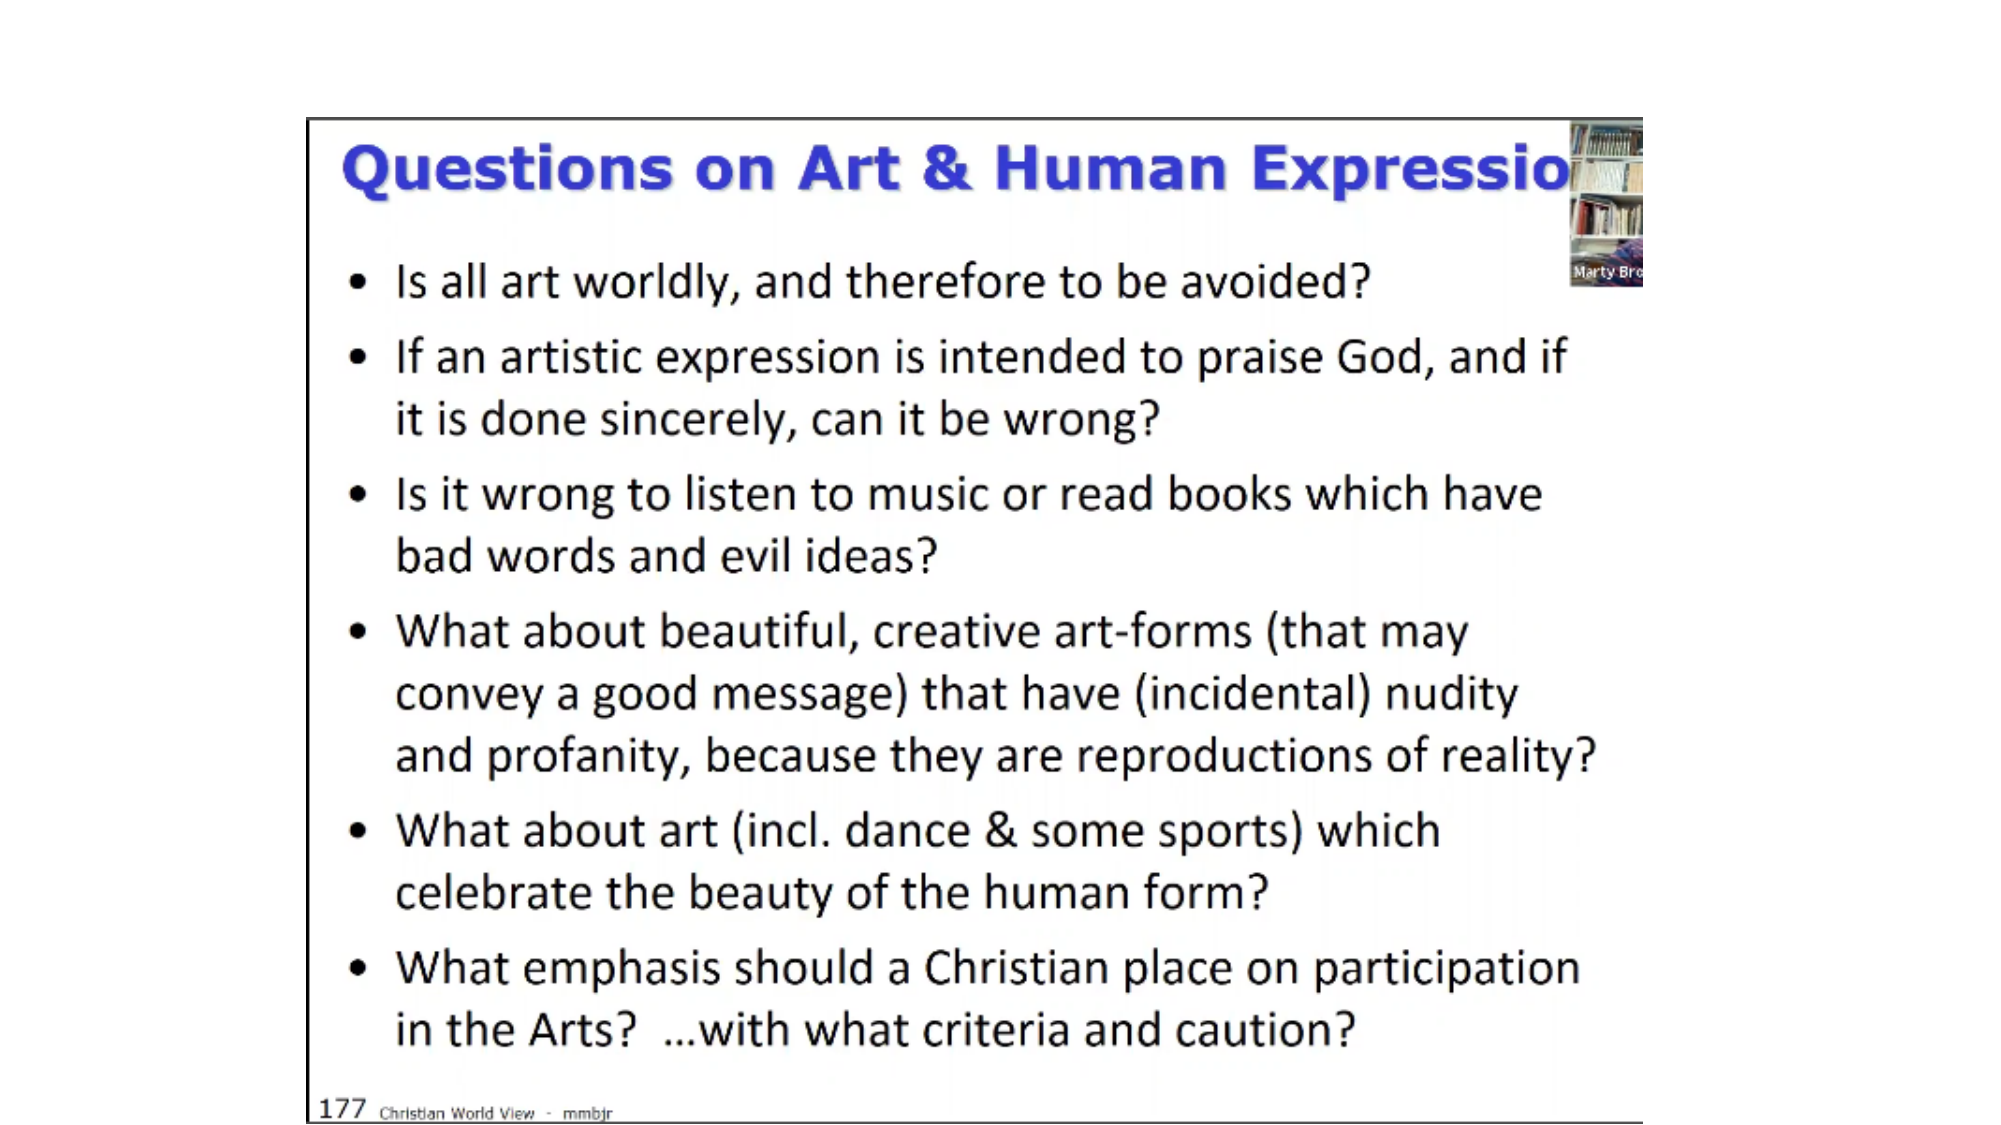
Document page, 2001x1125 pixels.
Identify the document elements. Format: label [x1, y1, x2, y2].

picture [306, 117, 1643, 1124]
